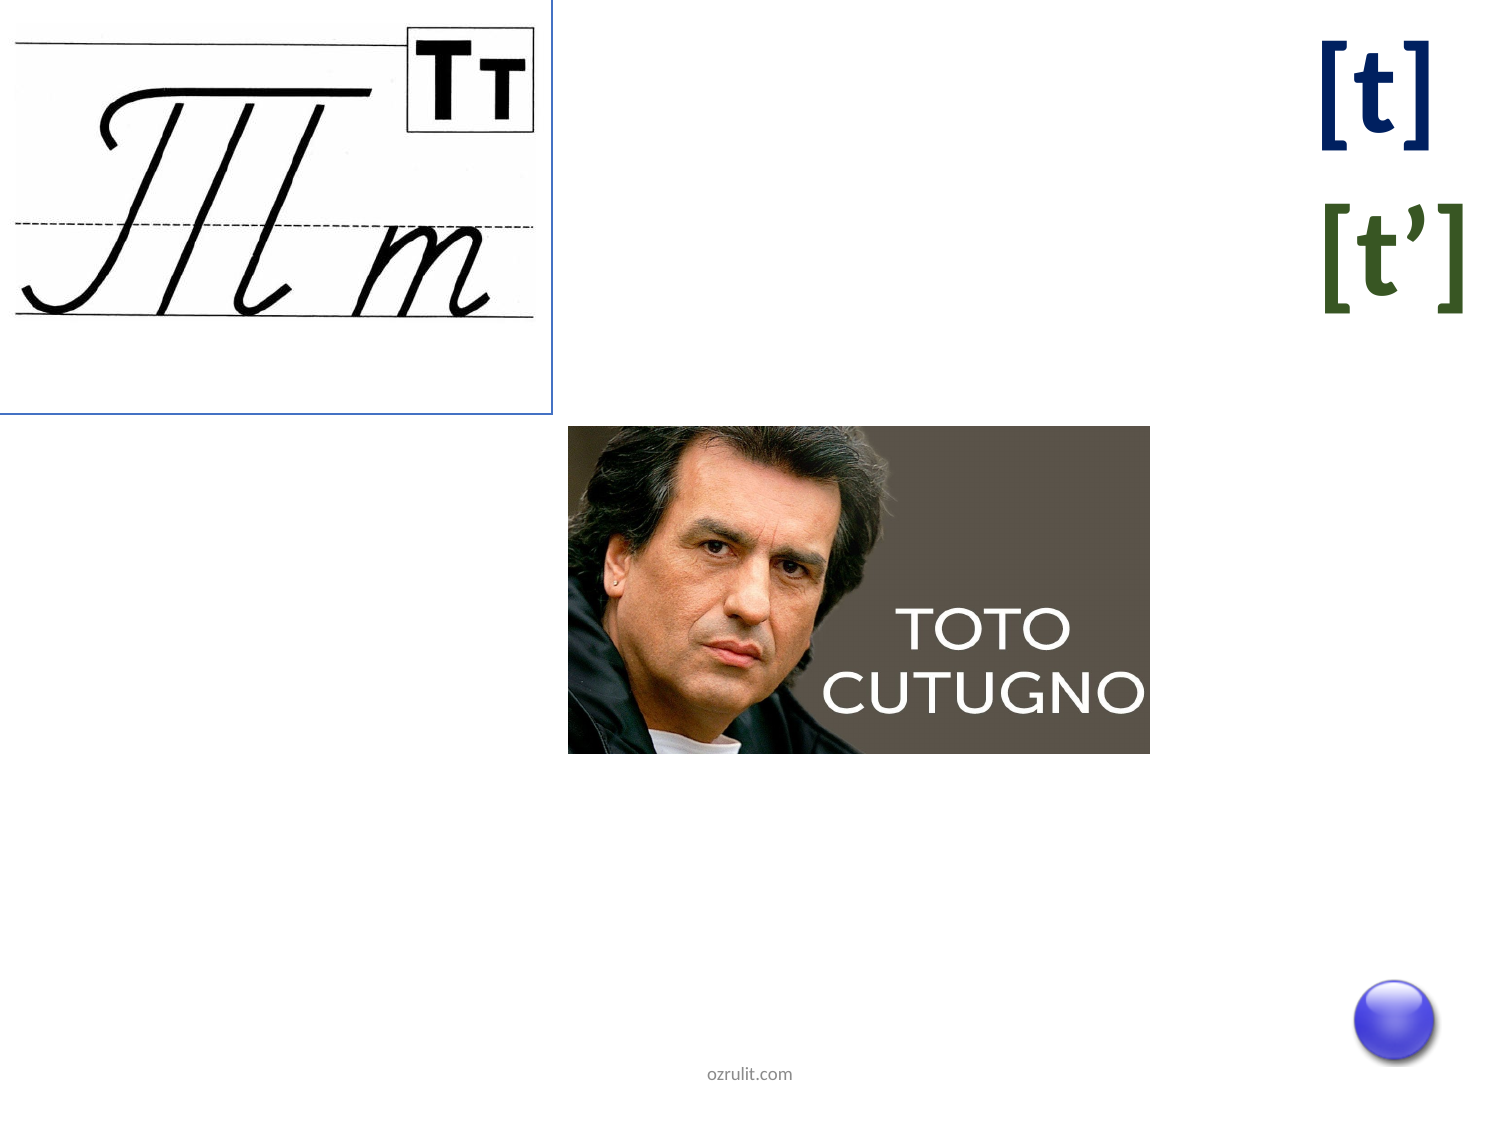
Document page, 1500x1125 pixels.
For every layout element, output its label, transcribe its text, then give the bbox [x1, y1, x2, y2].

picture [1347, 972, 1442, 1067]
picture [568, 426, 1150, 754]
picture [0, 0, 552, 414]
text_box [t] [1297, 0, 1492, 166]
text_box [t’] [1300, 162, 1489, 330]
footer ozrulit.com [496, 1042, 1004, 1103]
